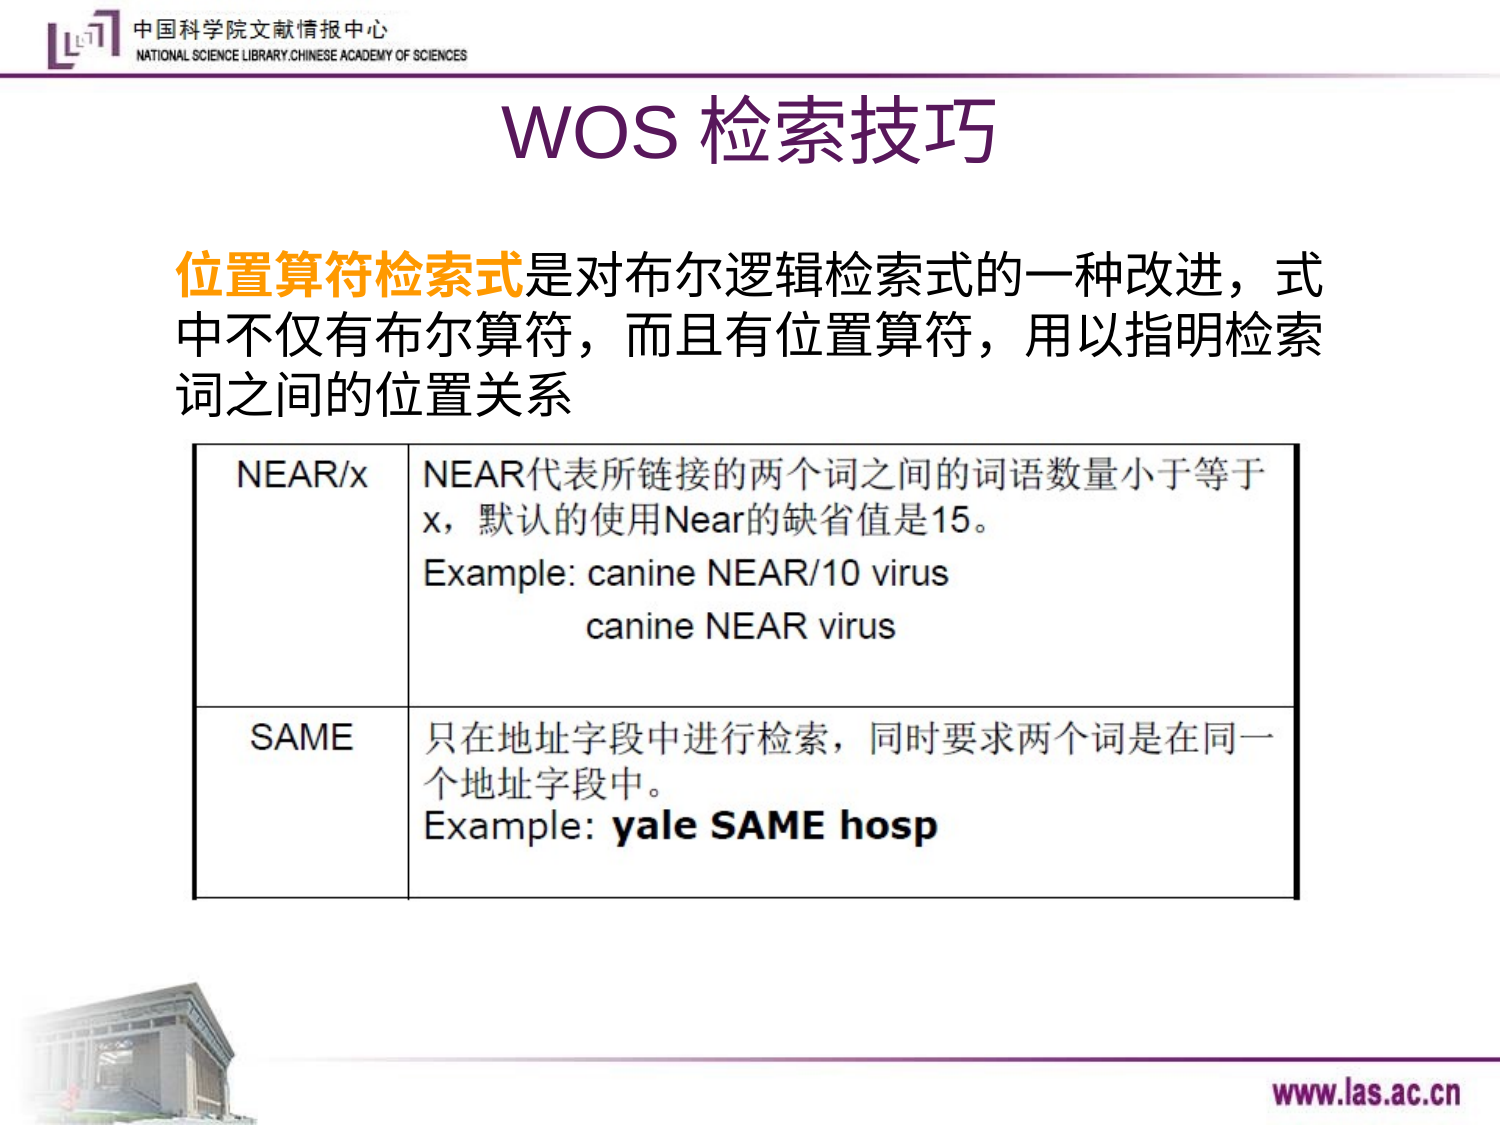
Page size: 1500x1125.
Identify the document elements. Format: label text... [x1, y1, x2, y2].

text_box 位置算符检索式是对布尔逻辑检索式的一种改进，式中不仅有布尔算符，而且有位置算符，用以指明检索词之间的位置关系 [159, 235, 1353, 431]
picture [0, 0, 1500, 1125]
text_box WOS检索技巧 [74, 76, 1425, 192]
